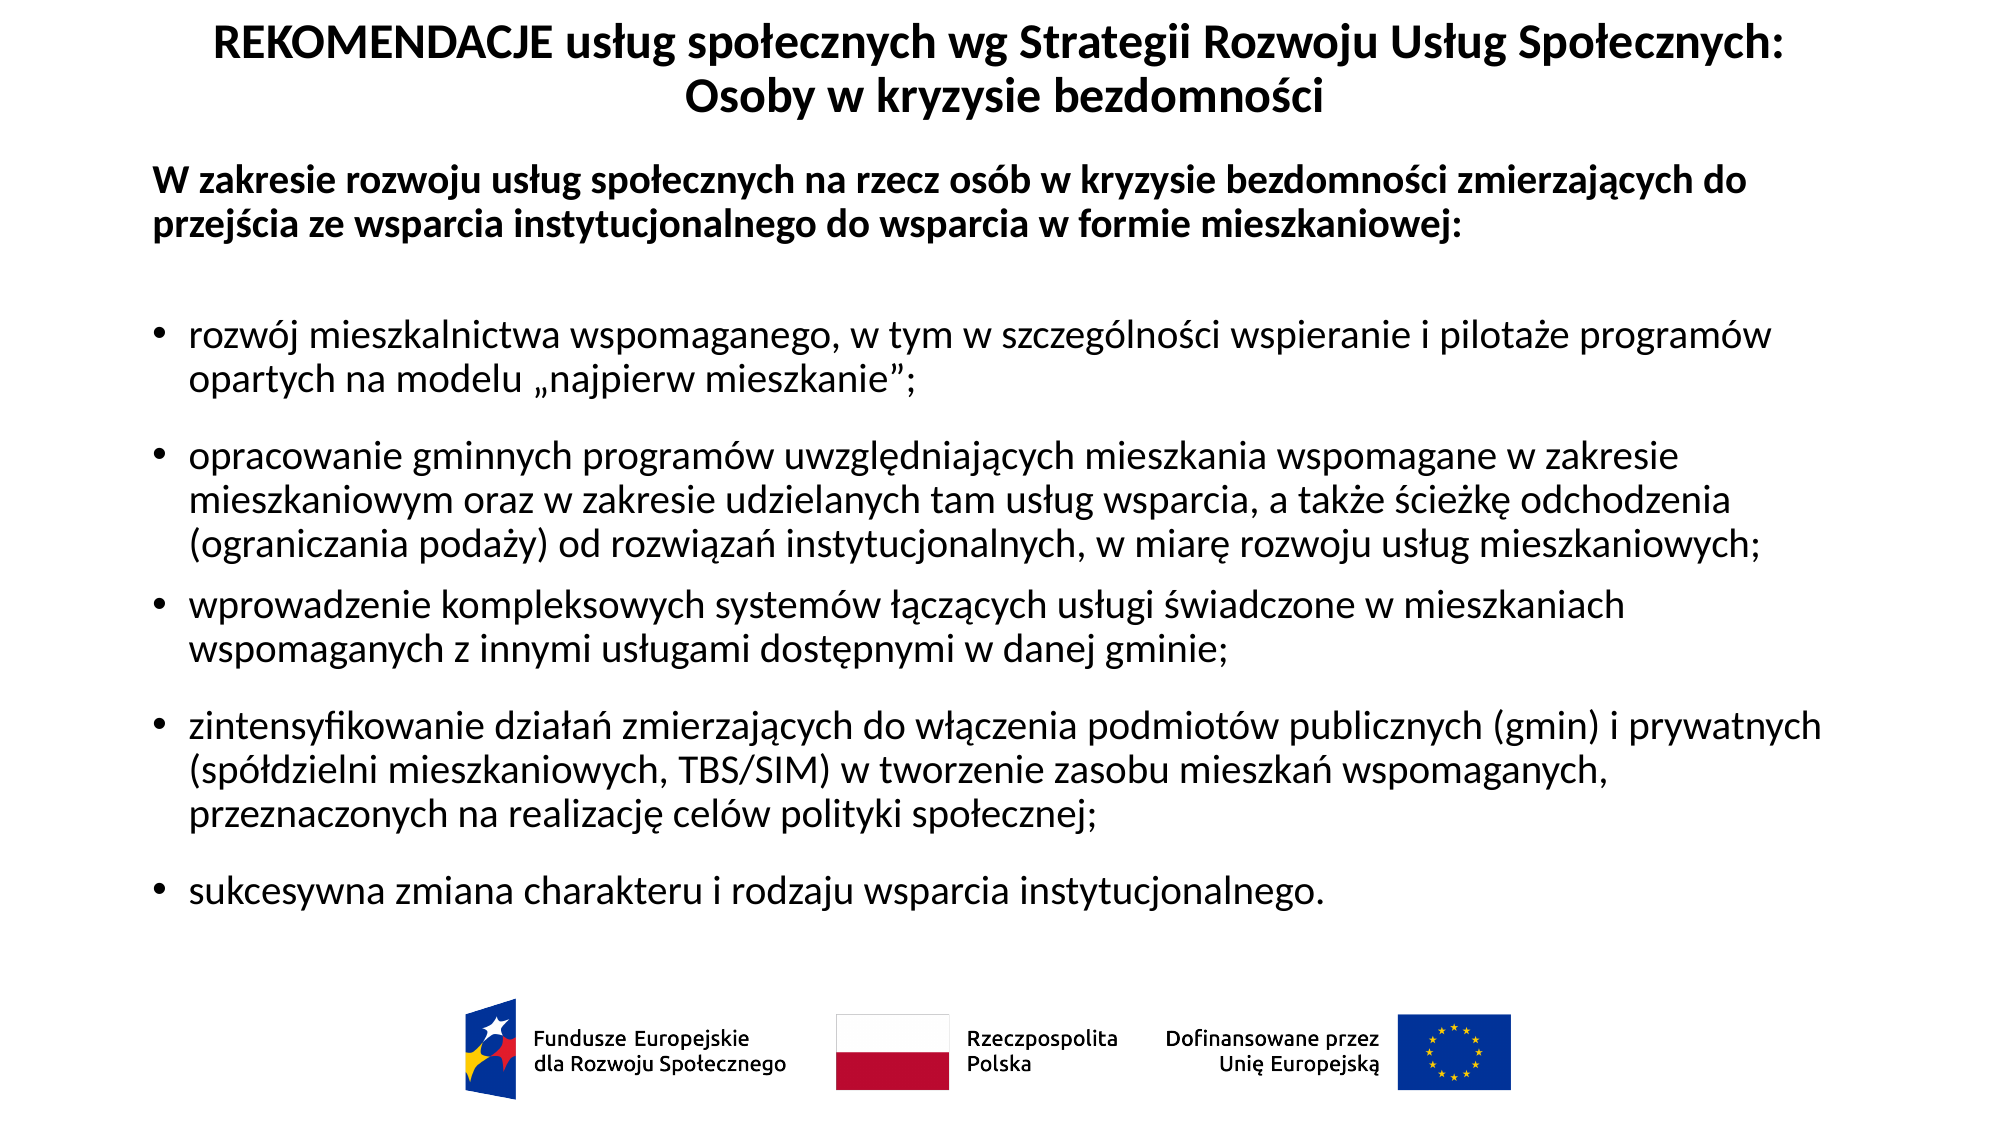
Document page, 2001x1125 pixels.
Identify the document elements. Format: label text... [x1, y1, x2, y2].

text_box REKOMENDACJE usług społecznych wg Strategii Rozwoju Usług Społecznych: Osoby w kryzysie bezdomności [137, 0, 1863, 151]
picture [440, 973, 1536, 1125]
list W zakresie rozwoju usług społecznych na rzecz osób w kryzysie bezdomności zmierzających do przejścia ze wsparcia instytucjonalnego do wsparcia w formie mieszkaniowej: rozwój mieszkalnictwa wspomaganego, w tym w szczególności wspieranie i pilotaże programów opartych na modelu „najpierw mieszkanie”; opracowanie gminnych programów uwzględniających mieszkania wspomagane w zakresie mieszkaniowym oraz w zakresie udzielanych tam usług wsparcia, a także ścieżkę odchodzenia (ograniczania podaży) od rozwiązań instytucjonalnych, w miarę rozwoju usług mieszkaniowych; wprowadzenie kompleksowych systemów łączących usługi świadczone w mieszkaniach wspomaganych z innymi usługami dostępnymi w danej gminie; zintensyfikowanie działań zmierzających do włączenia podmiotów publicznych (gmin) i prywatnych (spółdzielni mieszkaniowych, TBS/SIM) w tworzenie zasobu mieszkań wspomaganych, przeznaczonych na realizację celów polityki społecznej; sukcesywna zmiana charakteru i rodzaju wsparcia instytucjonalnego. [137, 151, 1863, 928]
